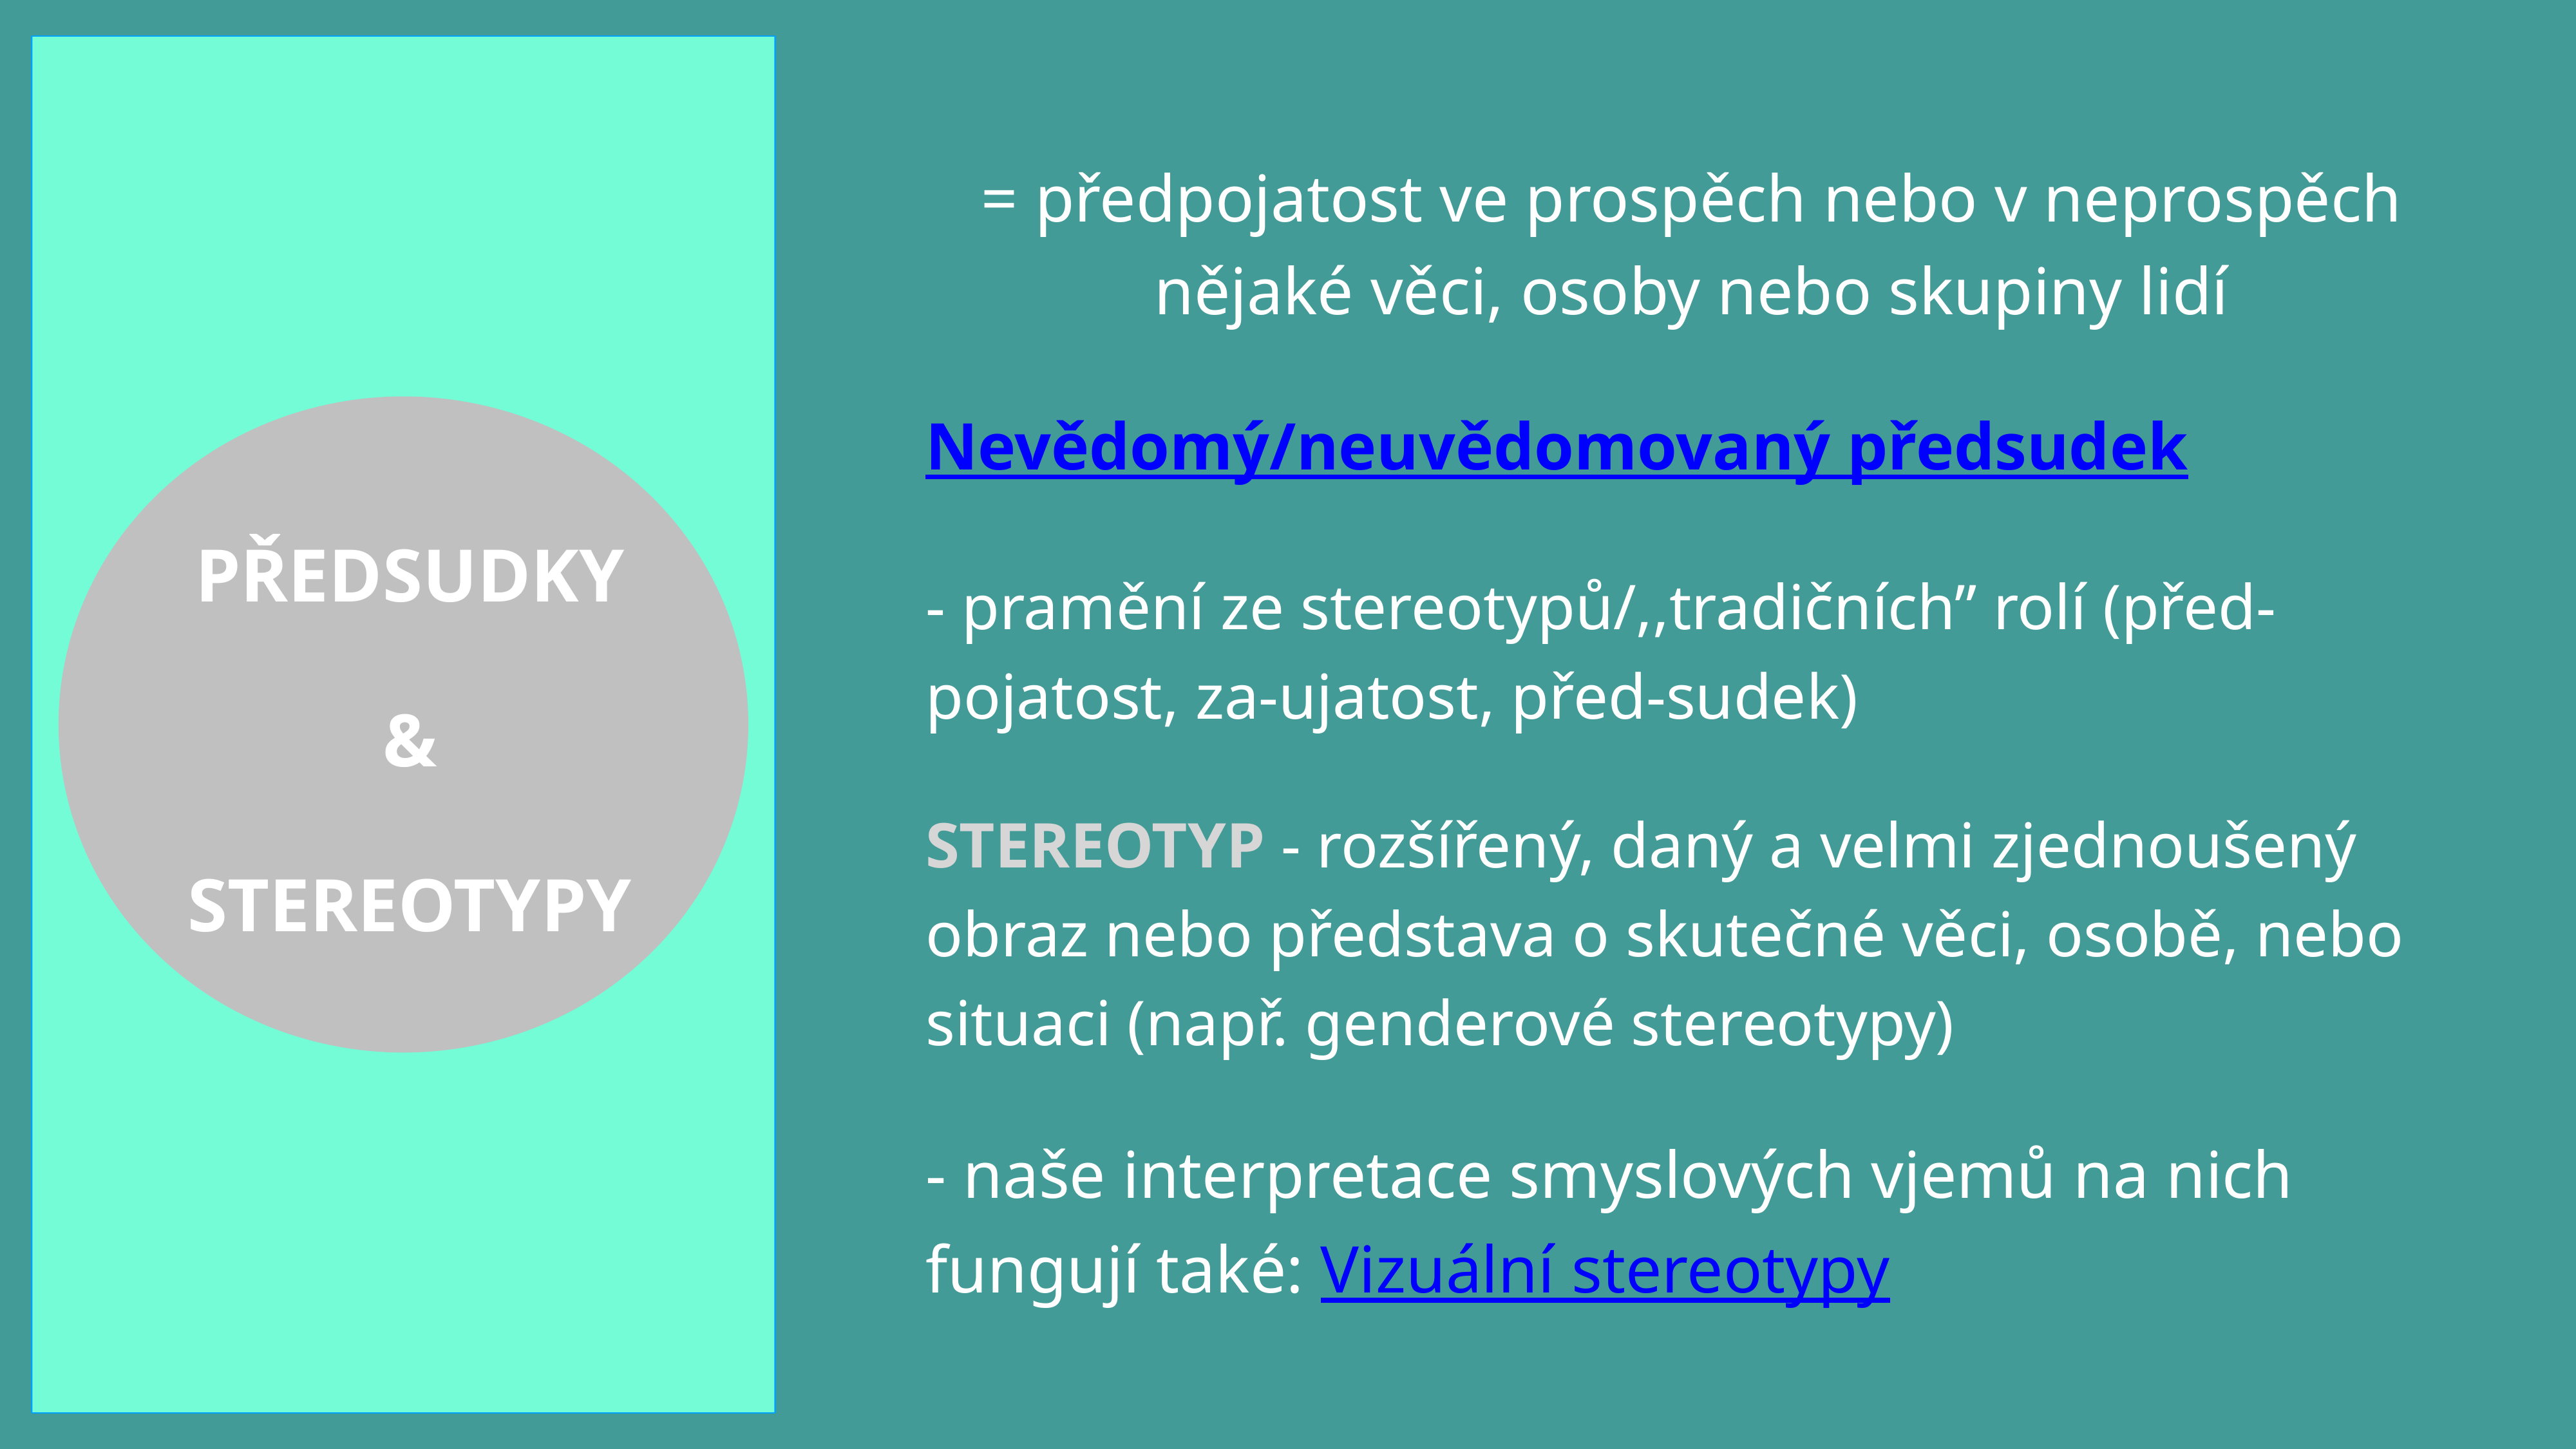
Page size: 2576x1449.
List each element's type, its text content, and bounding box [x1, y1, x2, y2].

text_box = předpojatost ve prospěch nebo v neprospěch nějaké věci, osoby nebo skupiny lidí Nevědomý/neuvědomovaný předsudek - pramění ze stereotypů/,,tradičních” rolí (před-pojatost, za-ujatost, před-sudek) STEREOTYP - rozšířený, daný a velmi zjednoušený obraz nebo představa o skutečné věci, osobě, nebo situaci (např. genderové stereotypy) - naše interpretace smyslových vjemů na nich fungují také: Vizuální stereotypy [920, 137, 2464, 1322]
text_box [32, 37, 775, 1412]
text_box [58, 396, 748, 1053]
text_box PŘEDSUDKY & STEREOTYPY [182, 507, 638, 952]
